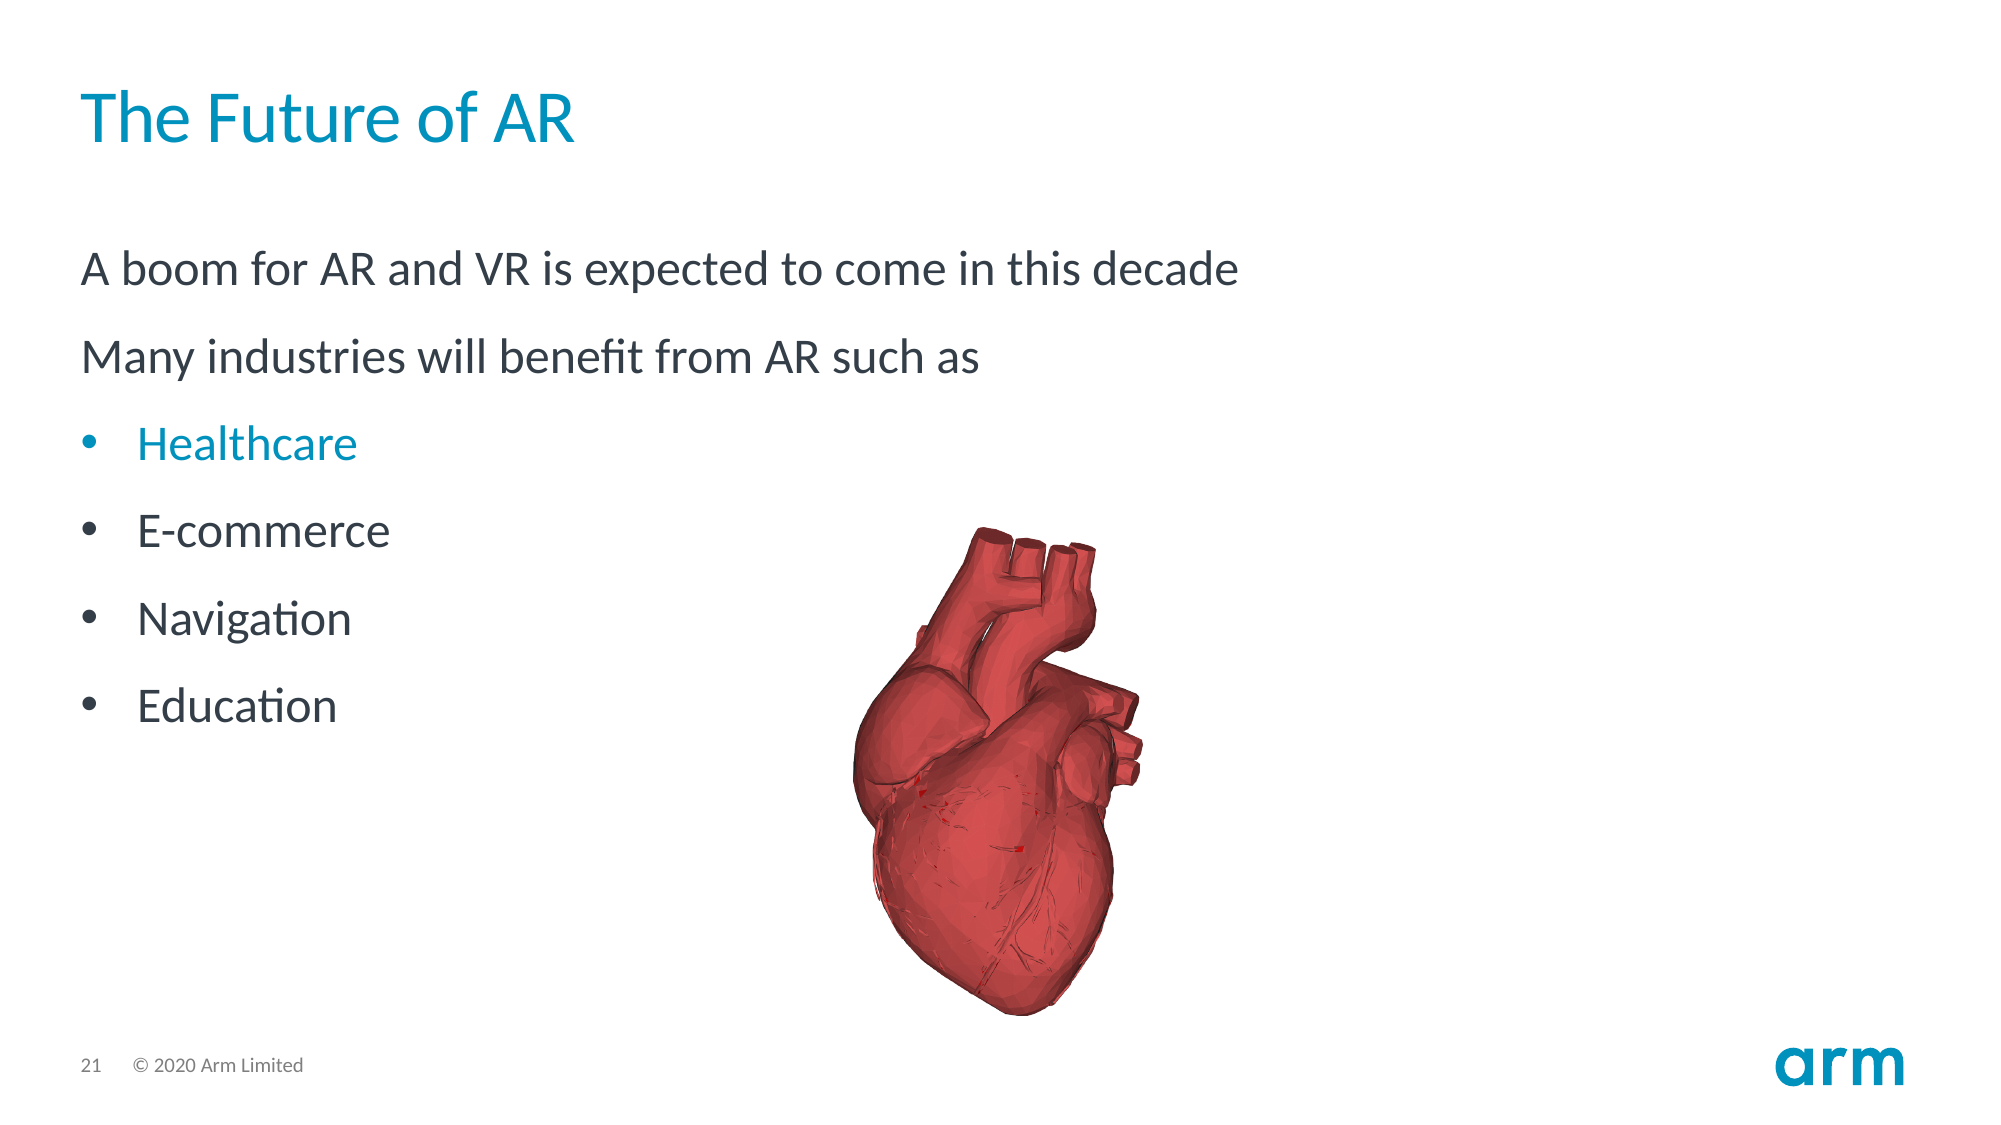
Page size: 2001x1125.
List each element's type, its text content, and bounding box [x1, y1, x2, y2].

title The Future of AR [80, 48, 1915, 158]
list A boom for AR and VR is expected to come in this decade Many industries will benefit from AR such as Healthcare E-commerce Navigation Education [80, 242, 1915, 1047]
picture [853, 527, 1143, 1016]
